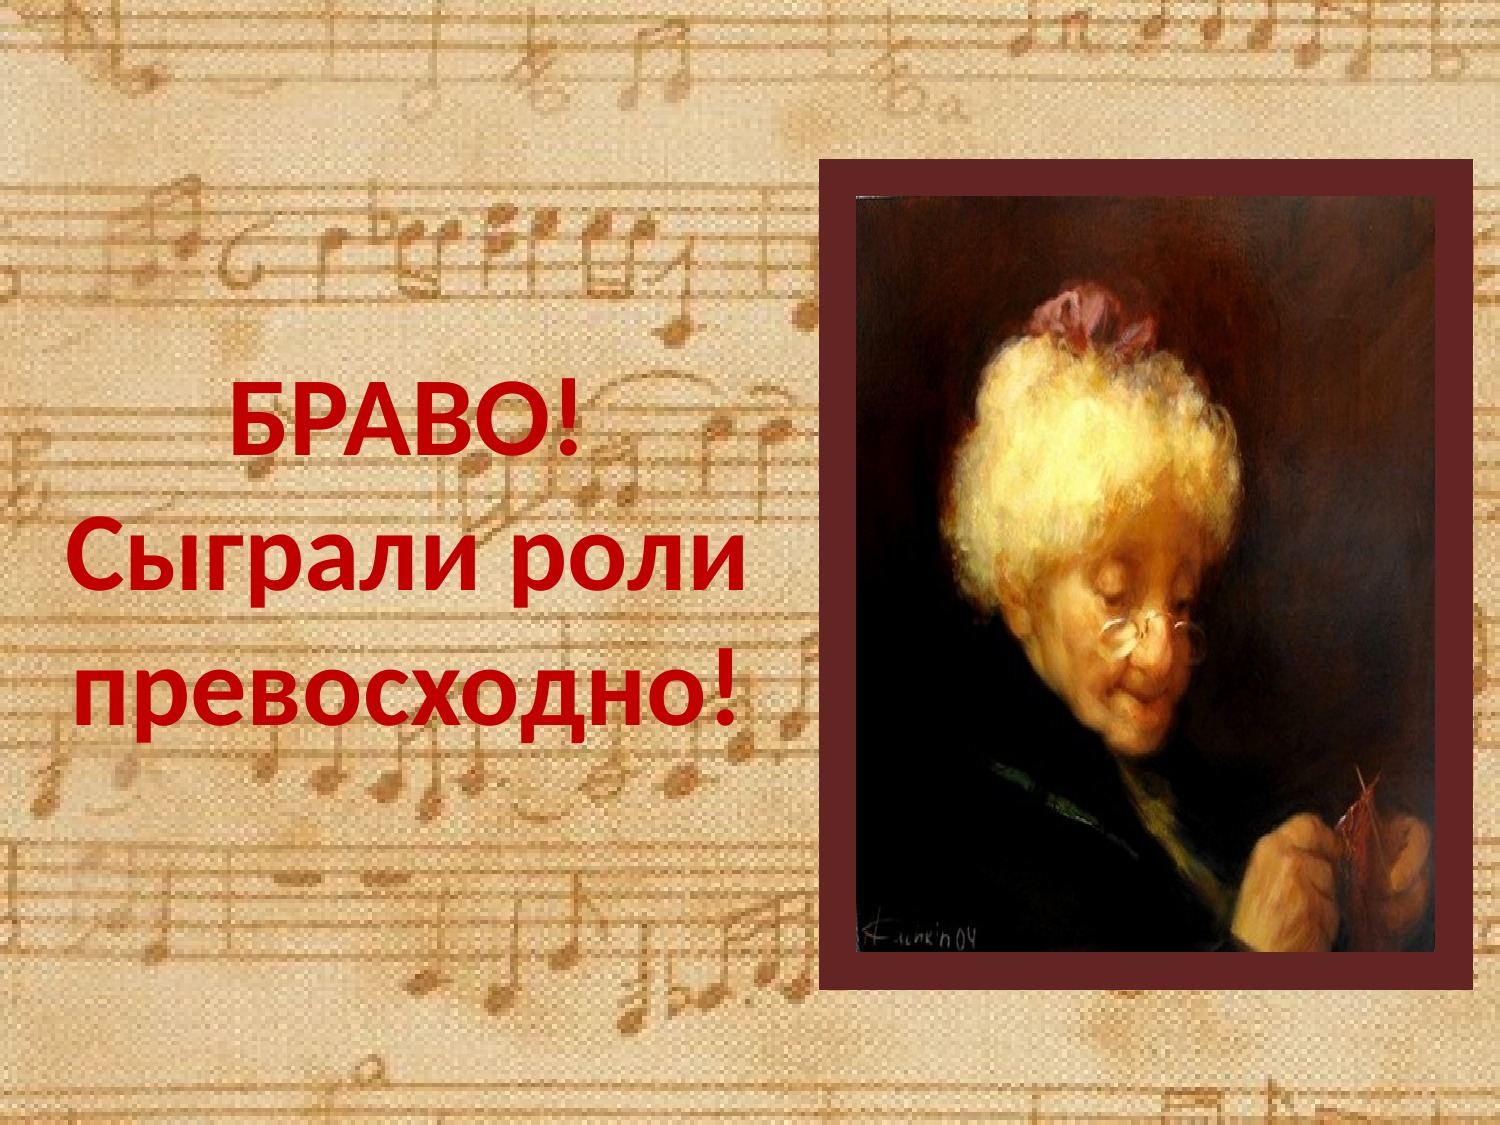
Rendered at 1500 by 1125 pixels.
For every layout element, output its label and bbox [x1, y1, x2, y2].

picture [0, 0, 1500, 1125]
list [856, 196, 1436, 953]
